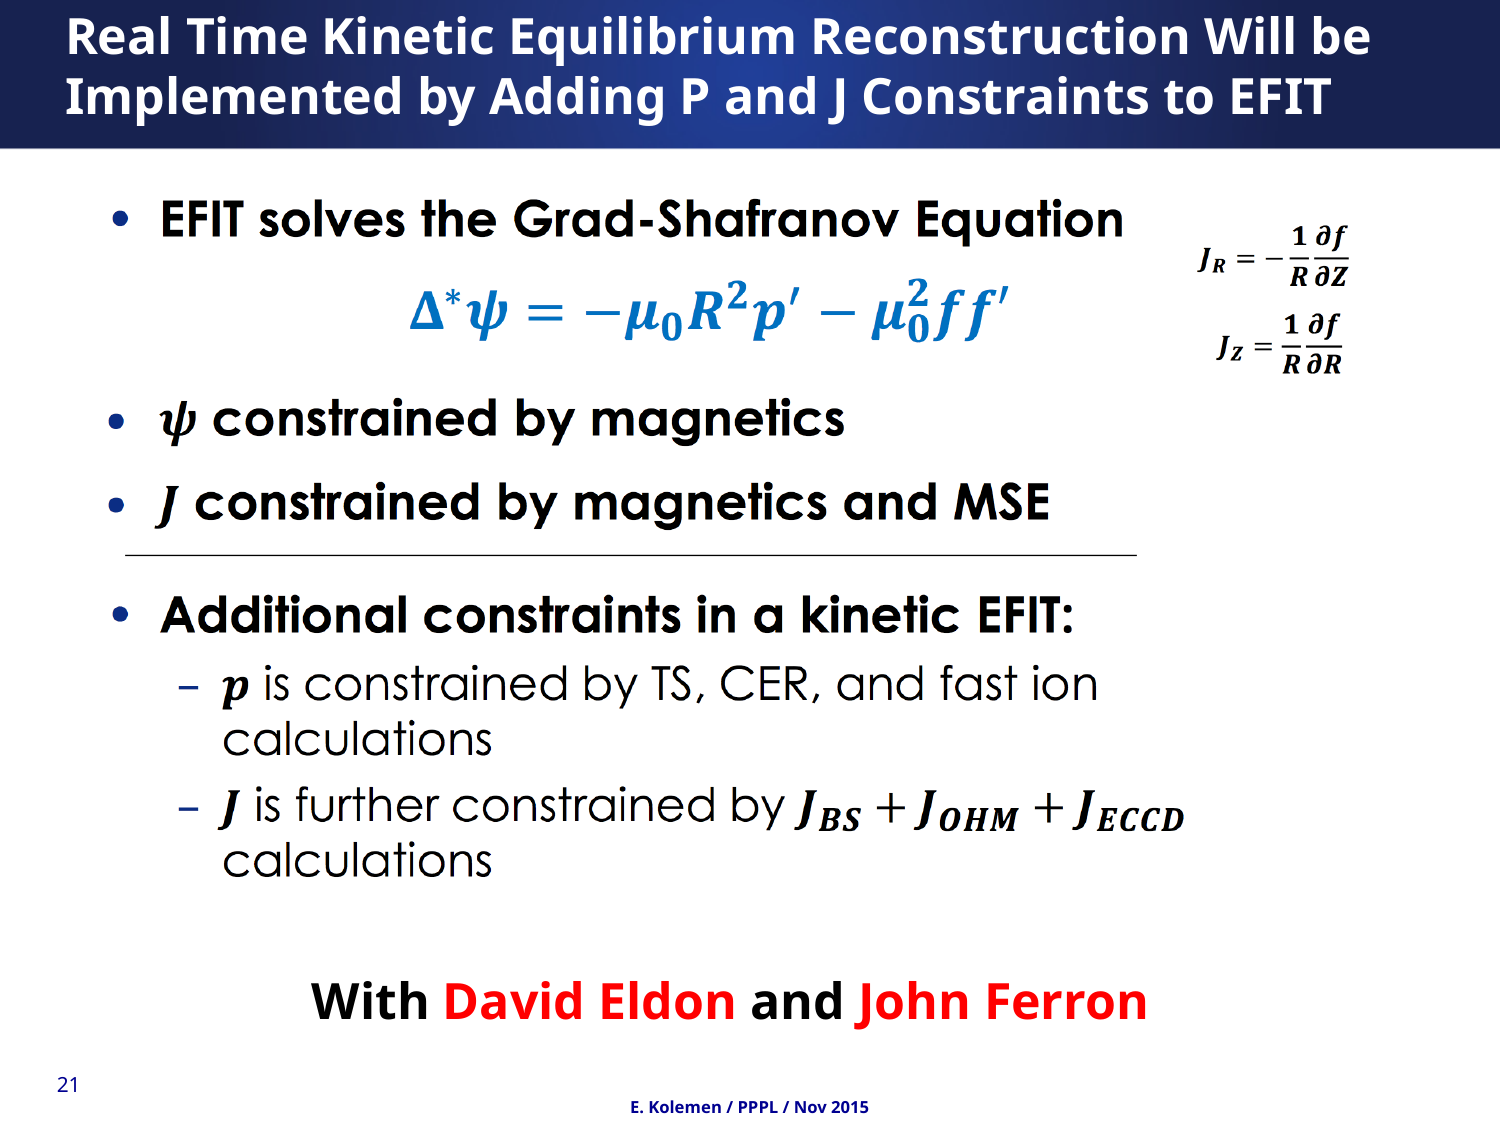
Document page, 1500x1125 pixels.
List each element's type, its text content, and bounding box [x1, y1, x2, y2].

text_box With David Eldon and John Ferron [297, 962, 1383, 1037]
picture [0, 0, 1500, 1125]
title Real Time Kinetic Equilibrium Reconstruction Will be Implemented by Adding P and J Constraints to EFIT [49, 1, 1400, 127]
